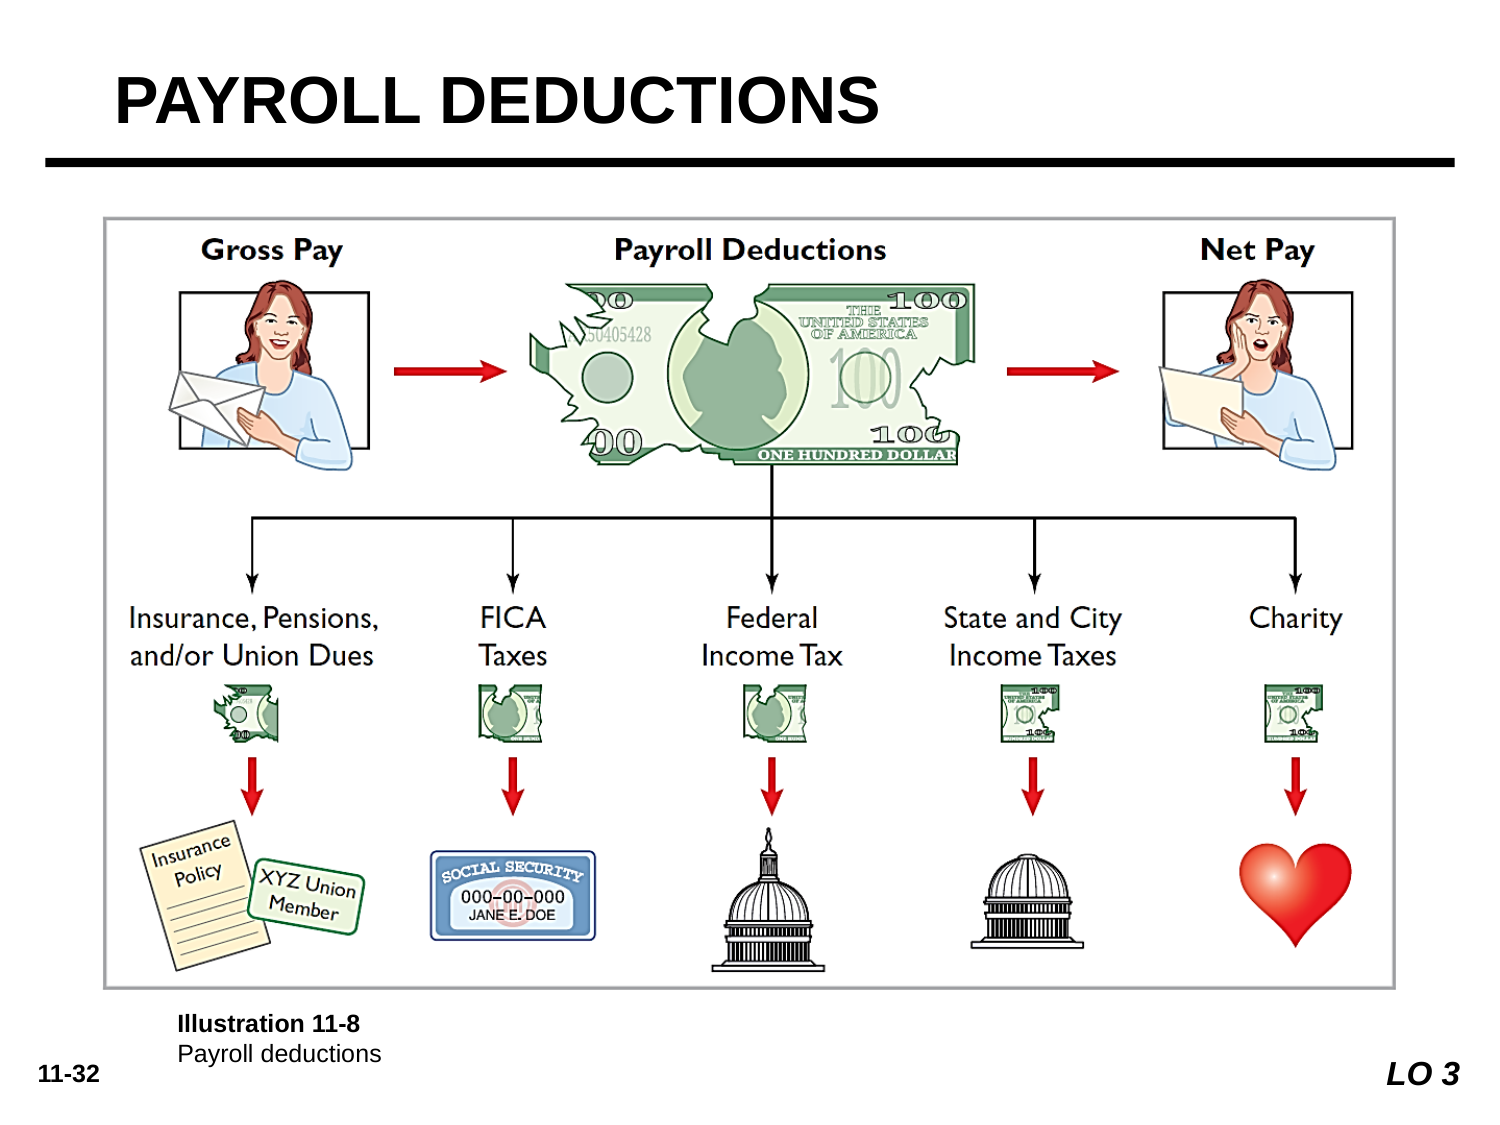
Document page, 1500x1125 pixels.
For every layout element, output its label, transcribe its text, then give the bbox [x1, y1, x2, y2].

picture [99, 212, 1400, 995]
text_box LO 3 [1350, 1044, 1475, 1100]
text_box Illustration 11-8 Payroll deductions [162, 1003, 413, 1075]
text_box PAYROLL DEDUCTIONS [99, 50, 1350, 142]
